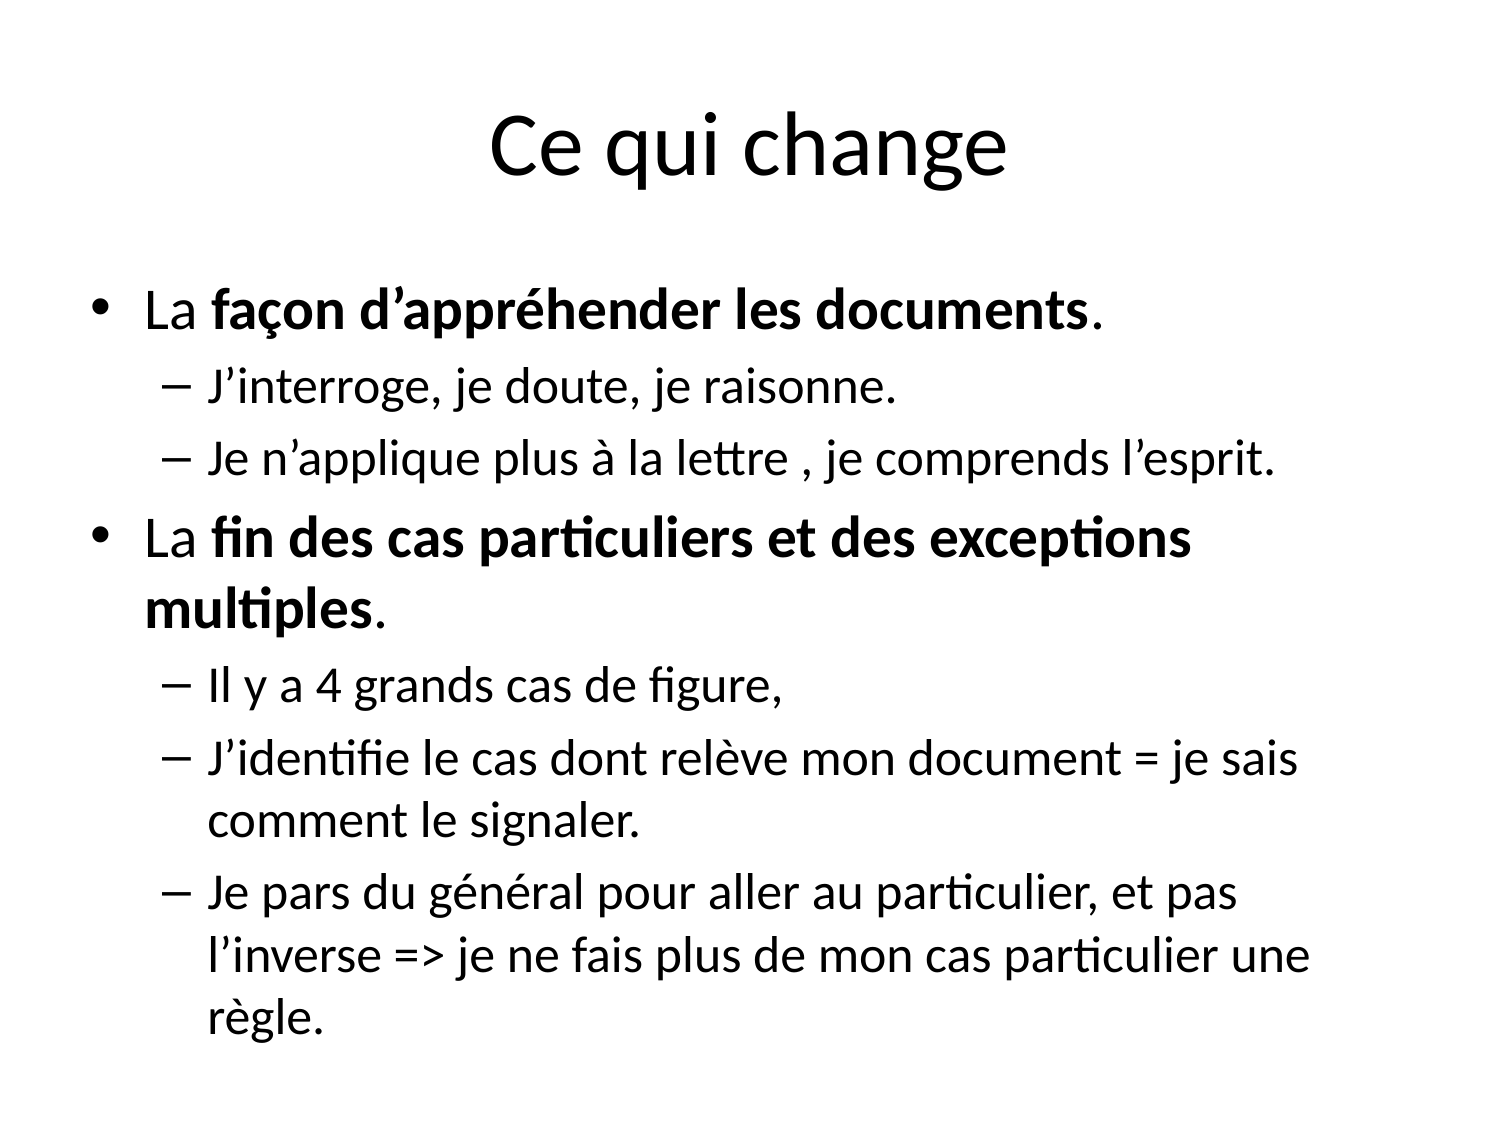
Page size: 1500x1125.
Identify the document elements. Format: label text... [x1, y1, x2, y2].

list La façon d’appréhender les documents. J’interroge, je doute, je raisonne. Je n’applique plus à la lettre , je comprends l’esprit. La fin des cas particuliers et des exceptions multiples. Il y a 4 grands cas de figure, J’identifie le cas dont relève mon document = je sais comment le signaler. Je pars du général pour aller au particulier, et pas l’inverse => je ne fais plus de mon cas particulier une règle. [75, 262, 1425, 1059]
title Ce qui change [75, 45, 1425, 233]
